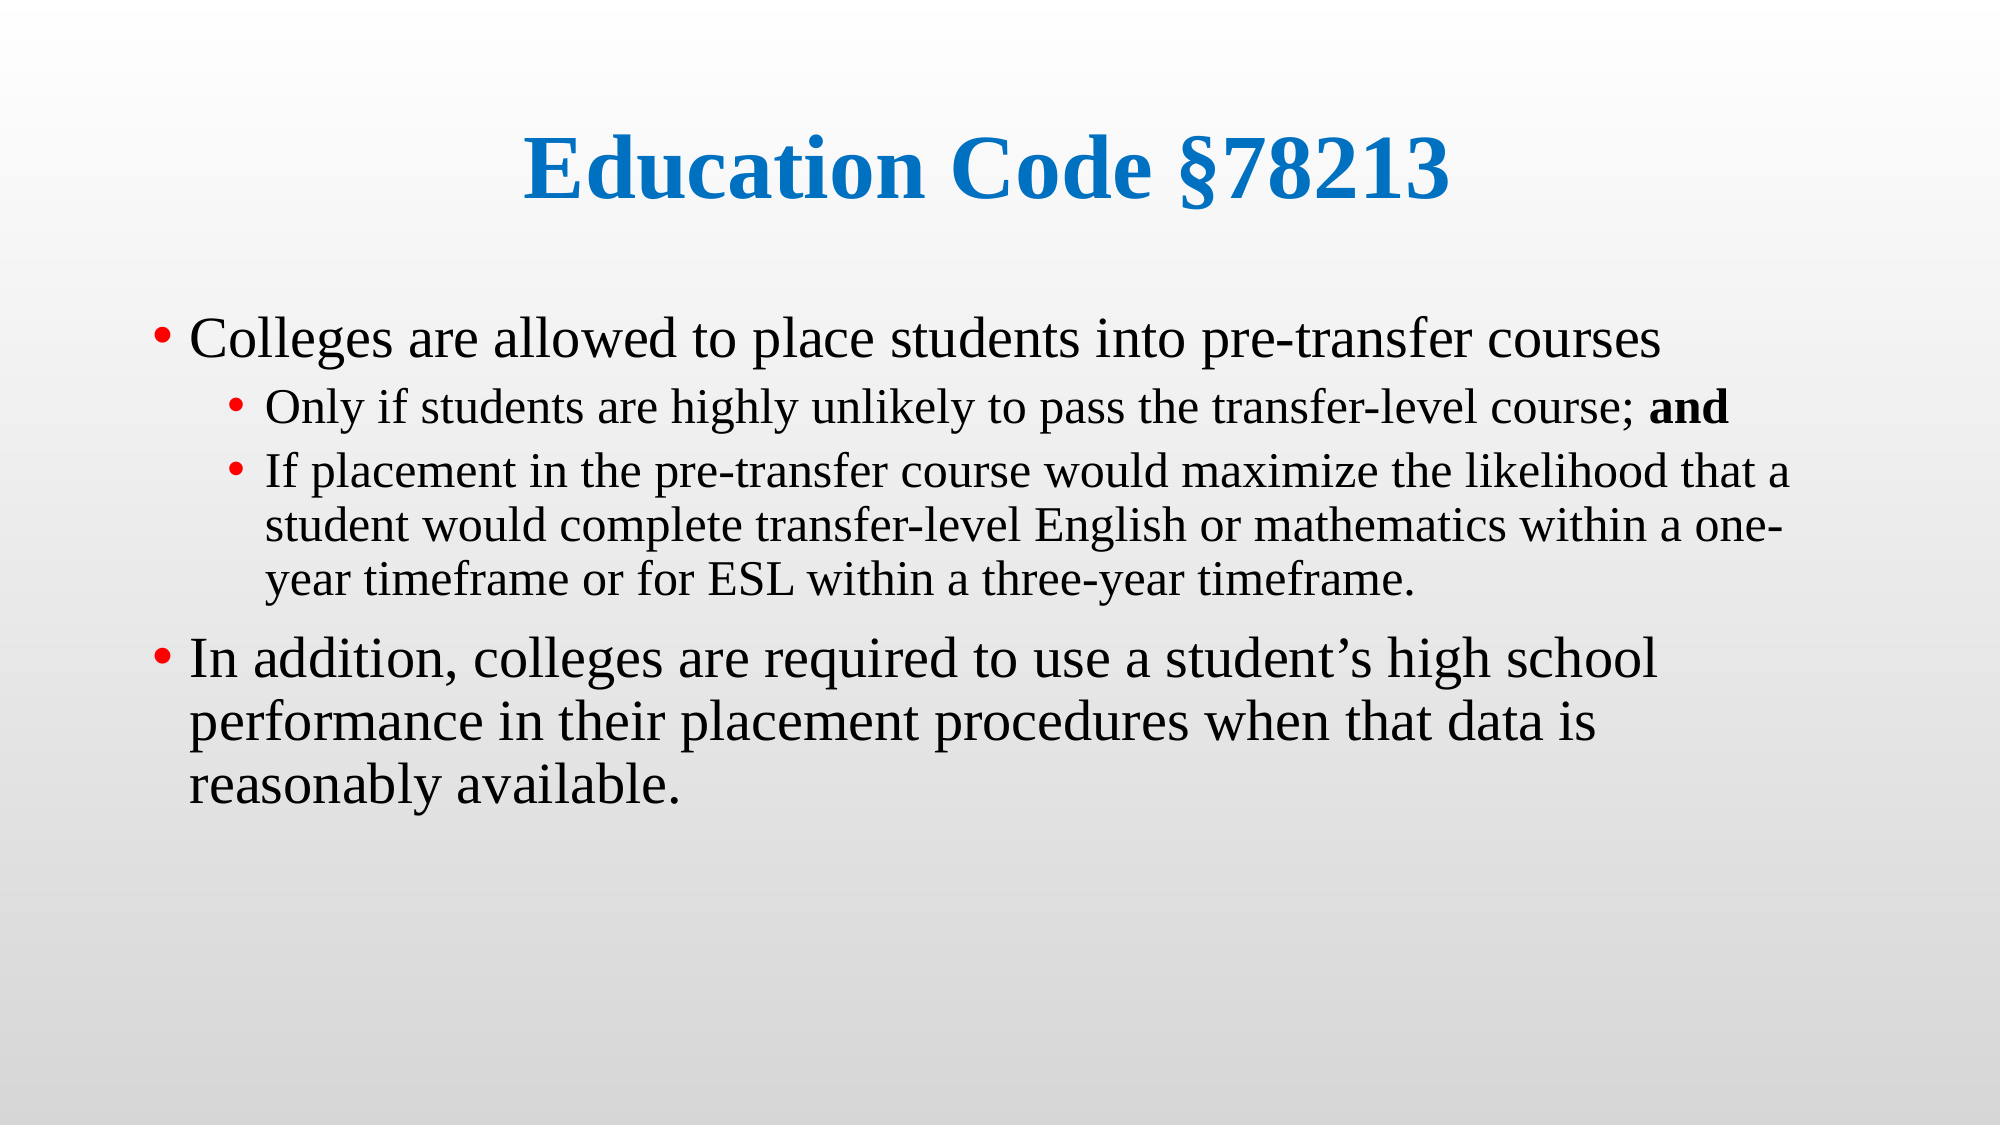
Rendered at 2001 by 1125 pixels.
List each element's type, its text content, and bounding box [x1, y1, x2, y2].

list Colleges are allowed to place students into pre-transfer courses Only if students are highly unlikely to pass the transfer-level course; and If placement in the pre-transfer course would maximize the likelihood that a student would complete transfer-level English or mathematics within a one-year timeframe or for ESL within a three-year timeframe. In addition, colleges are required to use a student’s high school performance in their placement procedures when that data is reasonably available. [137, 299, 1863, 1014]
title Education Code §78213 [137, 59, 1863, 278]
